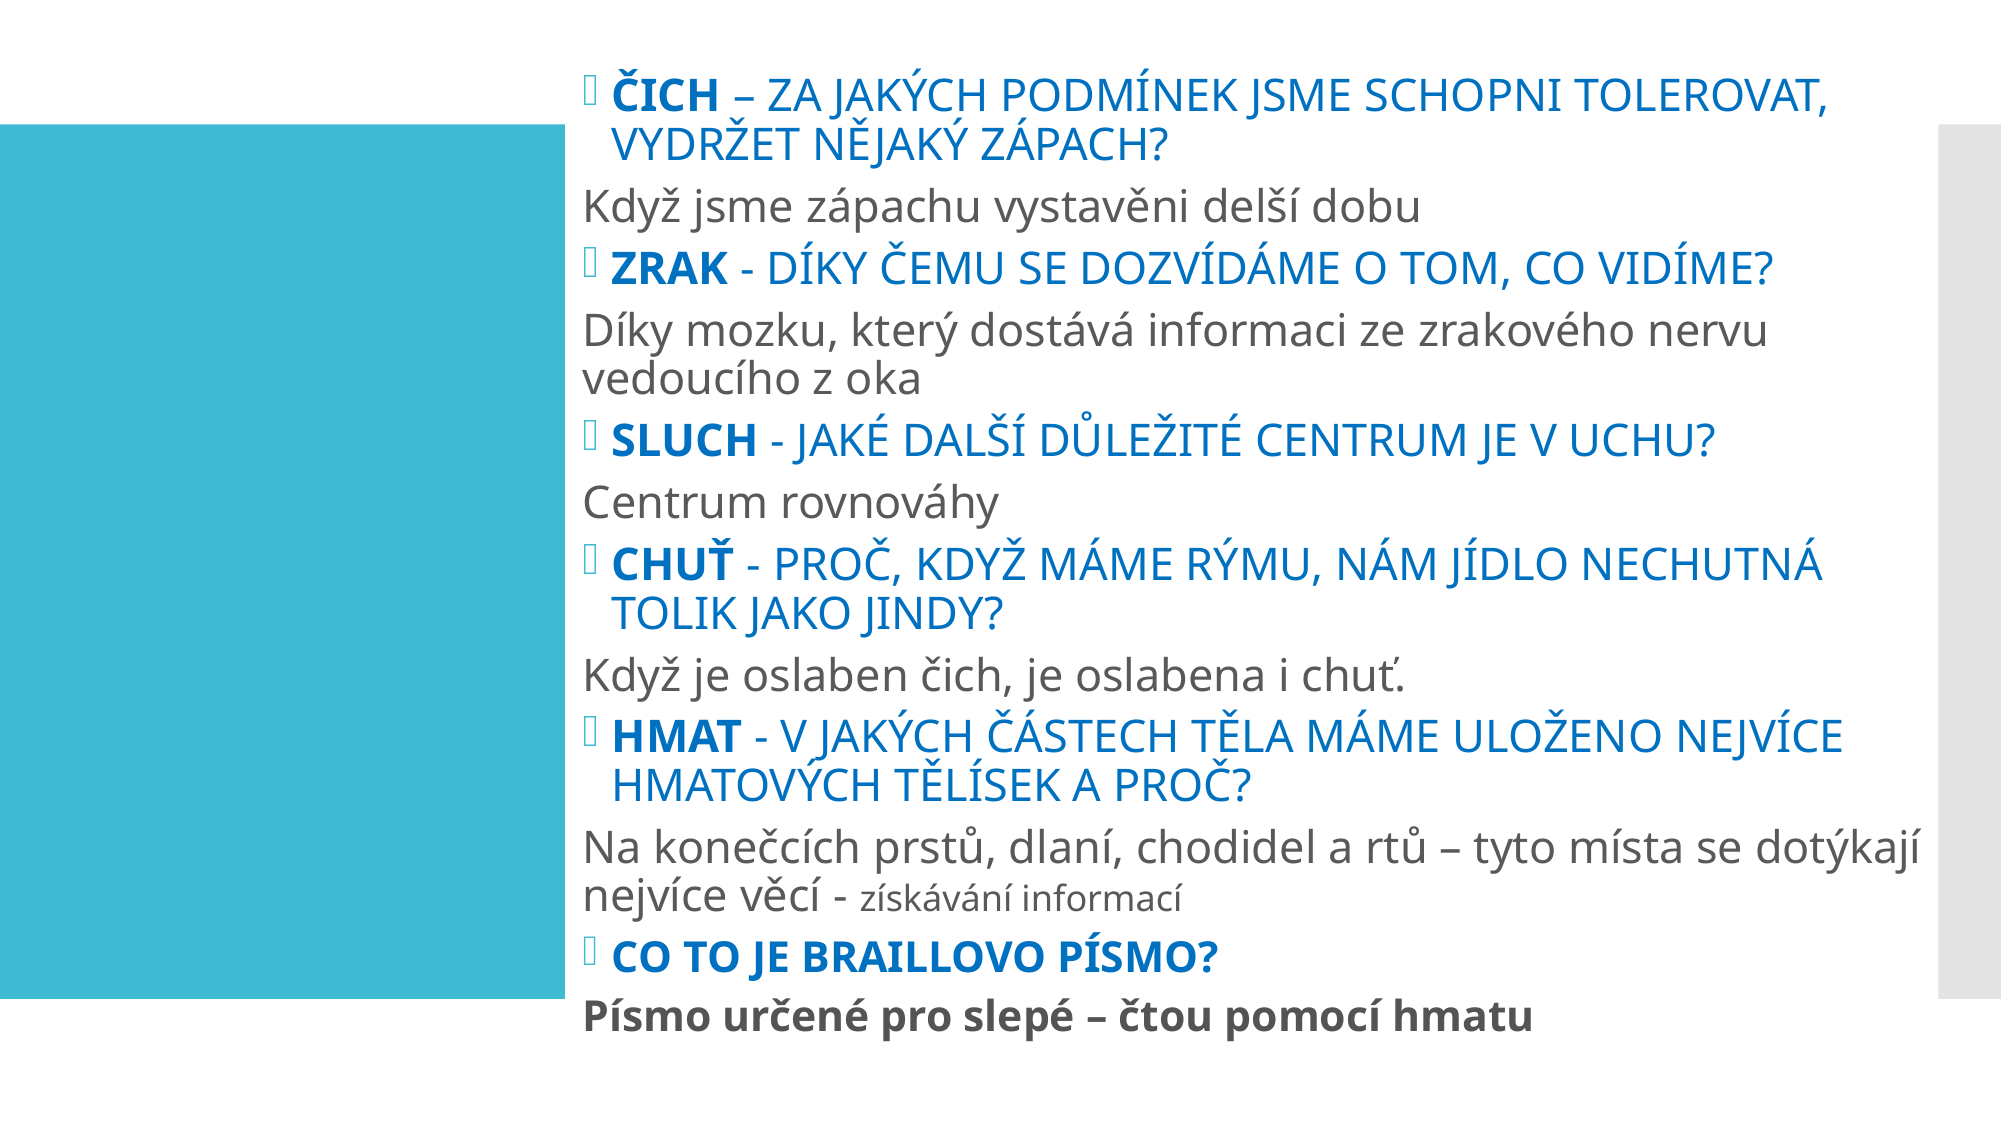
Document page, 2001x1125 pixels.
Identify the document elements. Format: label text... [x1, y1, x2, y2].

list ČICH – ZA JAKÝCH PODMÍNEK JSME SCHOPNI TOLEROVAT, VYDRŽET NĚJAKÝ ZÁPACH? Když jsme zápachu vystavěni delší dobu ZRAK - DÍKY ČEMU SE DOZVÍDÁME O TOM, CO VIDÍME? Díky mozku, který dostává informaci ze zrakového nervu vedoucího z oka SLUCH - JAKÉ DALŠÍ DŮLEŽITÉ CENTRUM JE V UCHU? Centrum rovnováhy CHUŤ - PROČ, KDYŽ MÁME RÝMU, NÁM JÍDLO NECHUTNÁ TOLIK JAKO JINDY? Když je oslaben čich, je oslabena i chuť. HMAT - V JAKÝCH ČÁSTECH TĚLA MÁME ULOŽENO NEJVÍCE HMATOVÝCH TĚLÍSEK A PROČ? Na konečcích prstů, dlaní, chodidel a rtů – tyto místa se dotýkají nejvíce věcí - získávání informací CO TO JE BRAILLOVO PÍSMO? Písmo určené pro slepé – čtou pomocí hmatu [567, 65, 1959, 1058]
